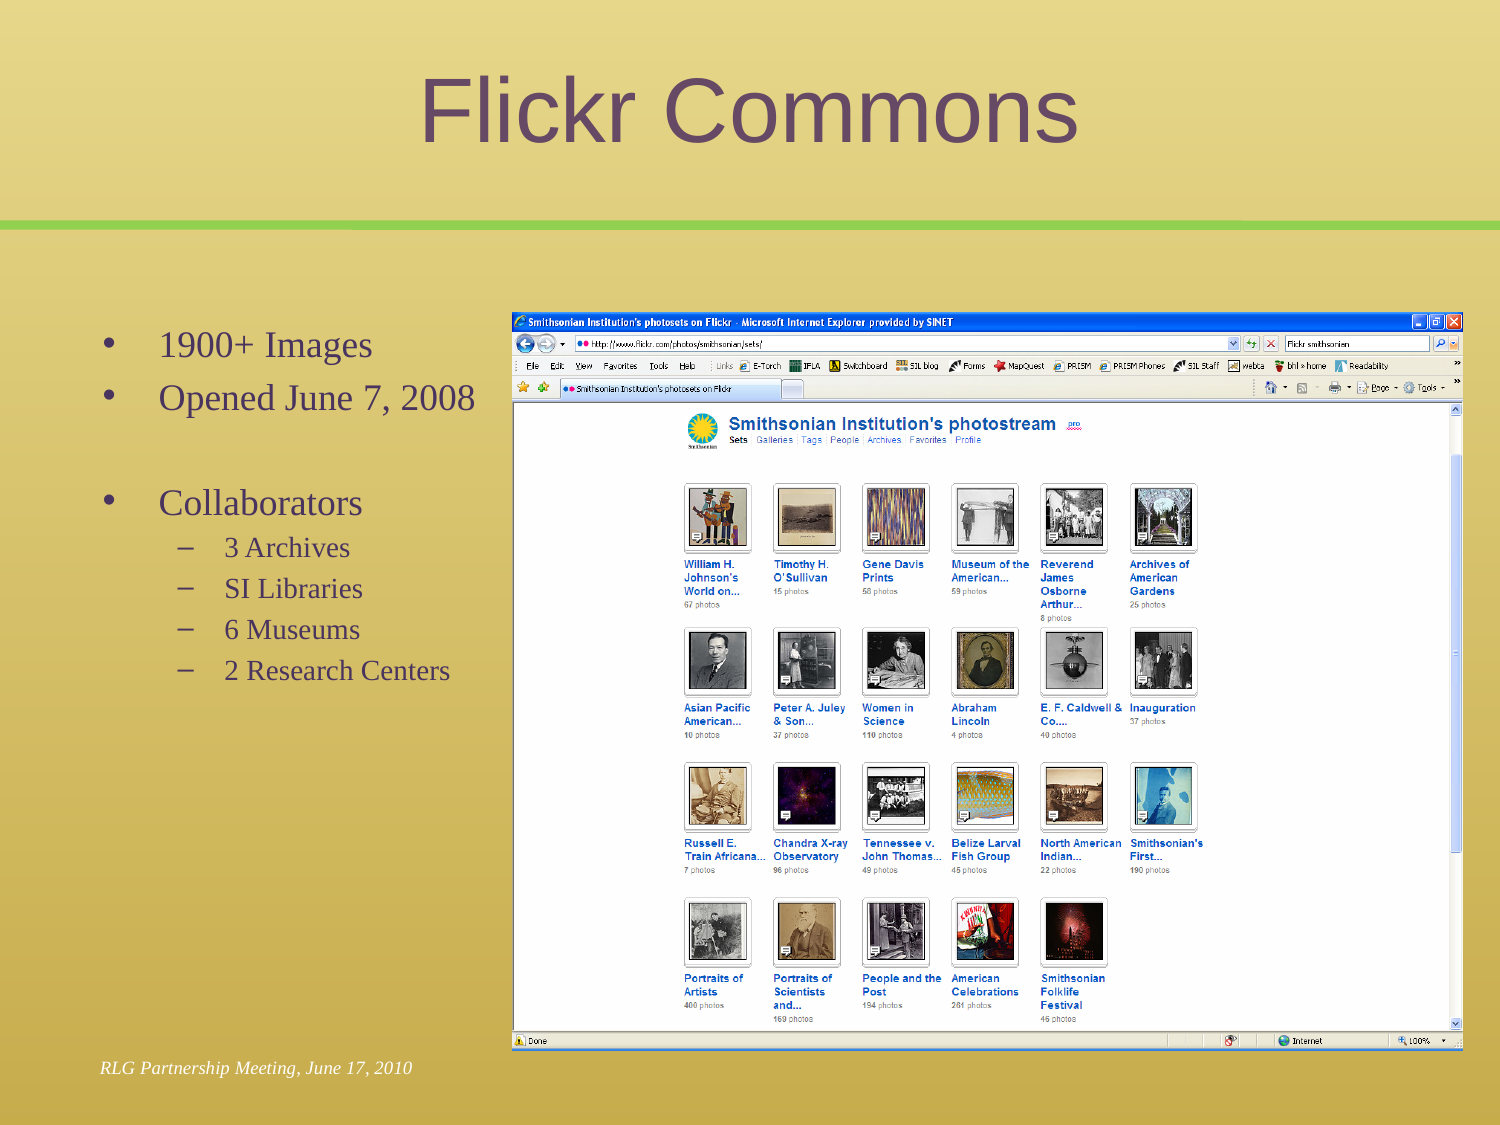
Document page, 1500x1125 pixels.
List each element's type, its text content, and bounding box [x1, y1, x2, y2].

footer RLG Partnership Meeting, June 17, 2010 [75, 1037, 438, 1098]
list 1900+ Images Opened June 7, 2008 Collaborators 3 Archives SI Libraries 6 Museums 2 Research Centers [87, 312, 512, 1056]
title Flickr Commons [0, 0, 1500, 213]
picture [512, 312, 1463, 1051]
